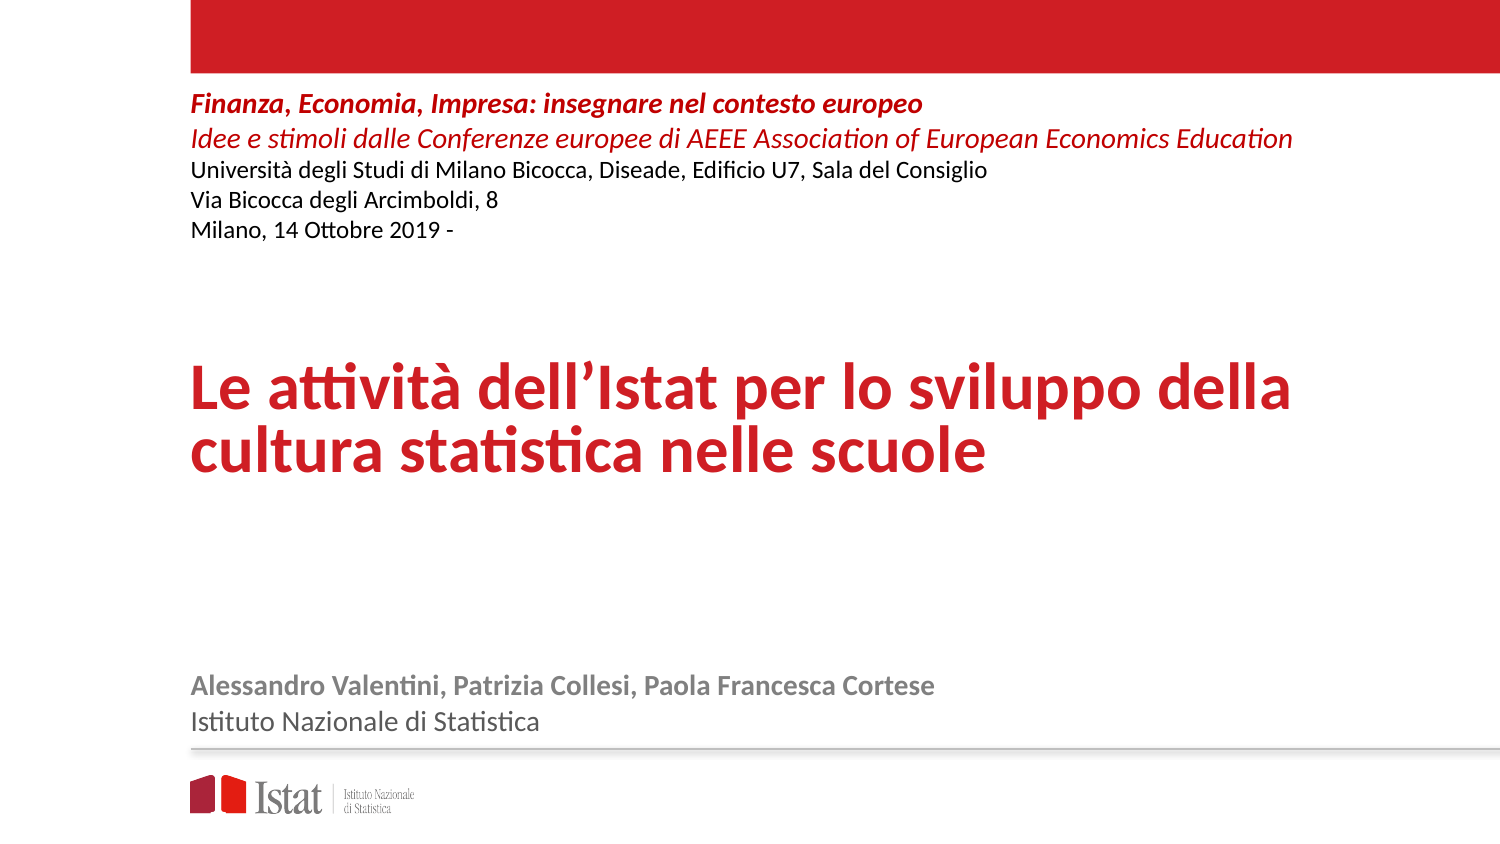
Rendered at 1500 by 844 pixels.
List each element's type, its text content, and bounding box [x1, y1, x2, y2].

text_box Le attività dell’Istat per lo sviluppo della cultura statistica nelle scuole [190, 360, 1427, 611]
text_box Finanza, Economia, Impresa: insegnare nel contesto europeo Idee e stimoli dalle Conferenze europee di AEEE Association of European Economics Education Università degli Studi di Milano Bicocca, Diseade, Edificio U7, Sala del Consiglio Via Bicocca degli Arcimboldi, 8 Milano, 14 Ottobre 2019 - [190, 83, 1476, 244]
text_box Alessandro Valentini, Patrizia Collesi, Paola Francesca Cortese Istituto Nazionale di Statistica [190, 639, 1427, 738]
picture [190, 775, 414, 814]
text_box [190, 0, 1500, 74]
